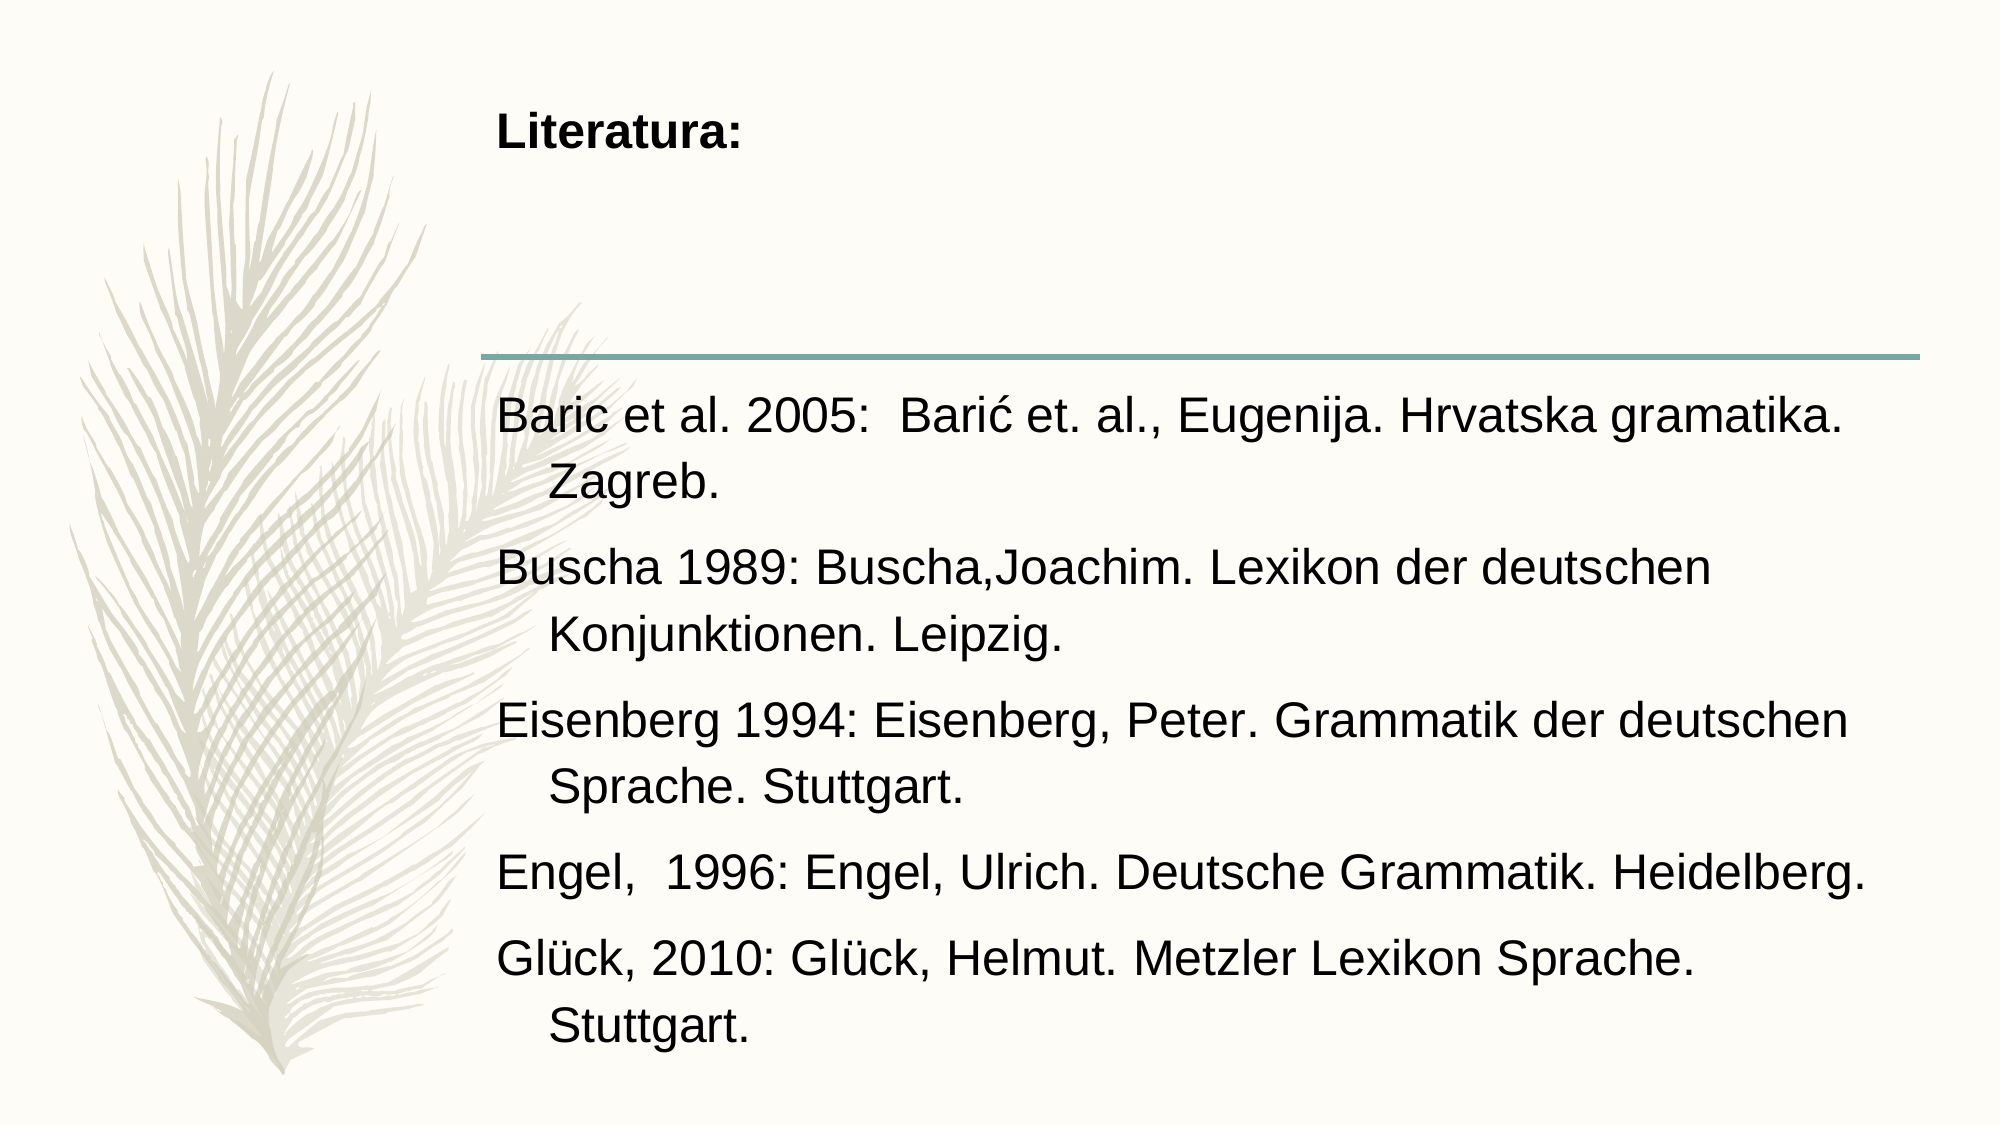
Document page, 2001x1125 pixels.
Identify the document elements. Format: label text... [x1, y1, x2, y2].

title Literatura: [481, 93, 1920, 350]
list Baric et al. 2005: Barić et. al., Eugenija. Hrvatska gramatika. Zagreb. Buscha 1989: Buscha,Joachim. Lexikon der deutschen Konjunktionen. Leipzig. Eisenberg 1994: Eisenberg, Peter. Grammatik der deutschen Sprache. Stuttgart. Engel, 1996: Engel, Ulrich. Deutsche Grammatik. Heidelberg. Glück, 2010: Glück, Helmut. Metzler Lexikon Sprache. Stuttgart. [481, 368, 1920, 1040]
